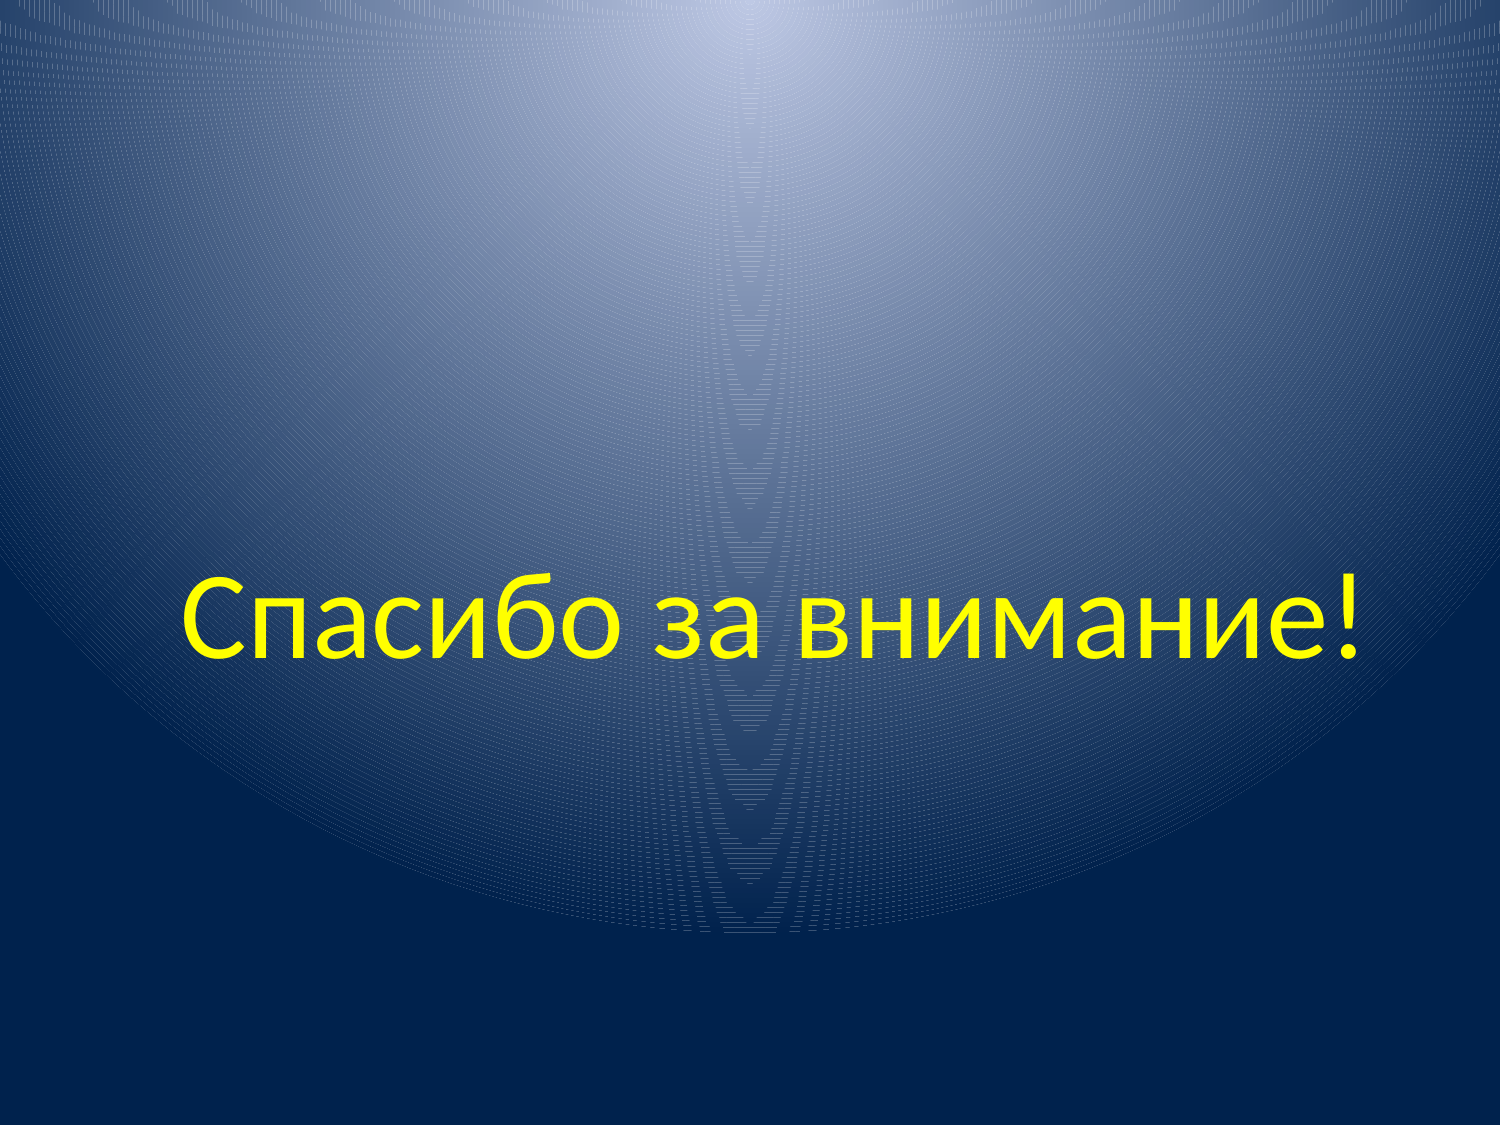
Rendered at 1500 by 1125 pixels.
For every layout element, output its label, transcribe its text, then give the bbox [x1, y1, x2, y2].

title Спасибо за внимание! [100, 515, 1451, 703]
